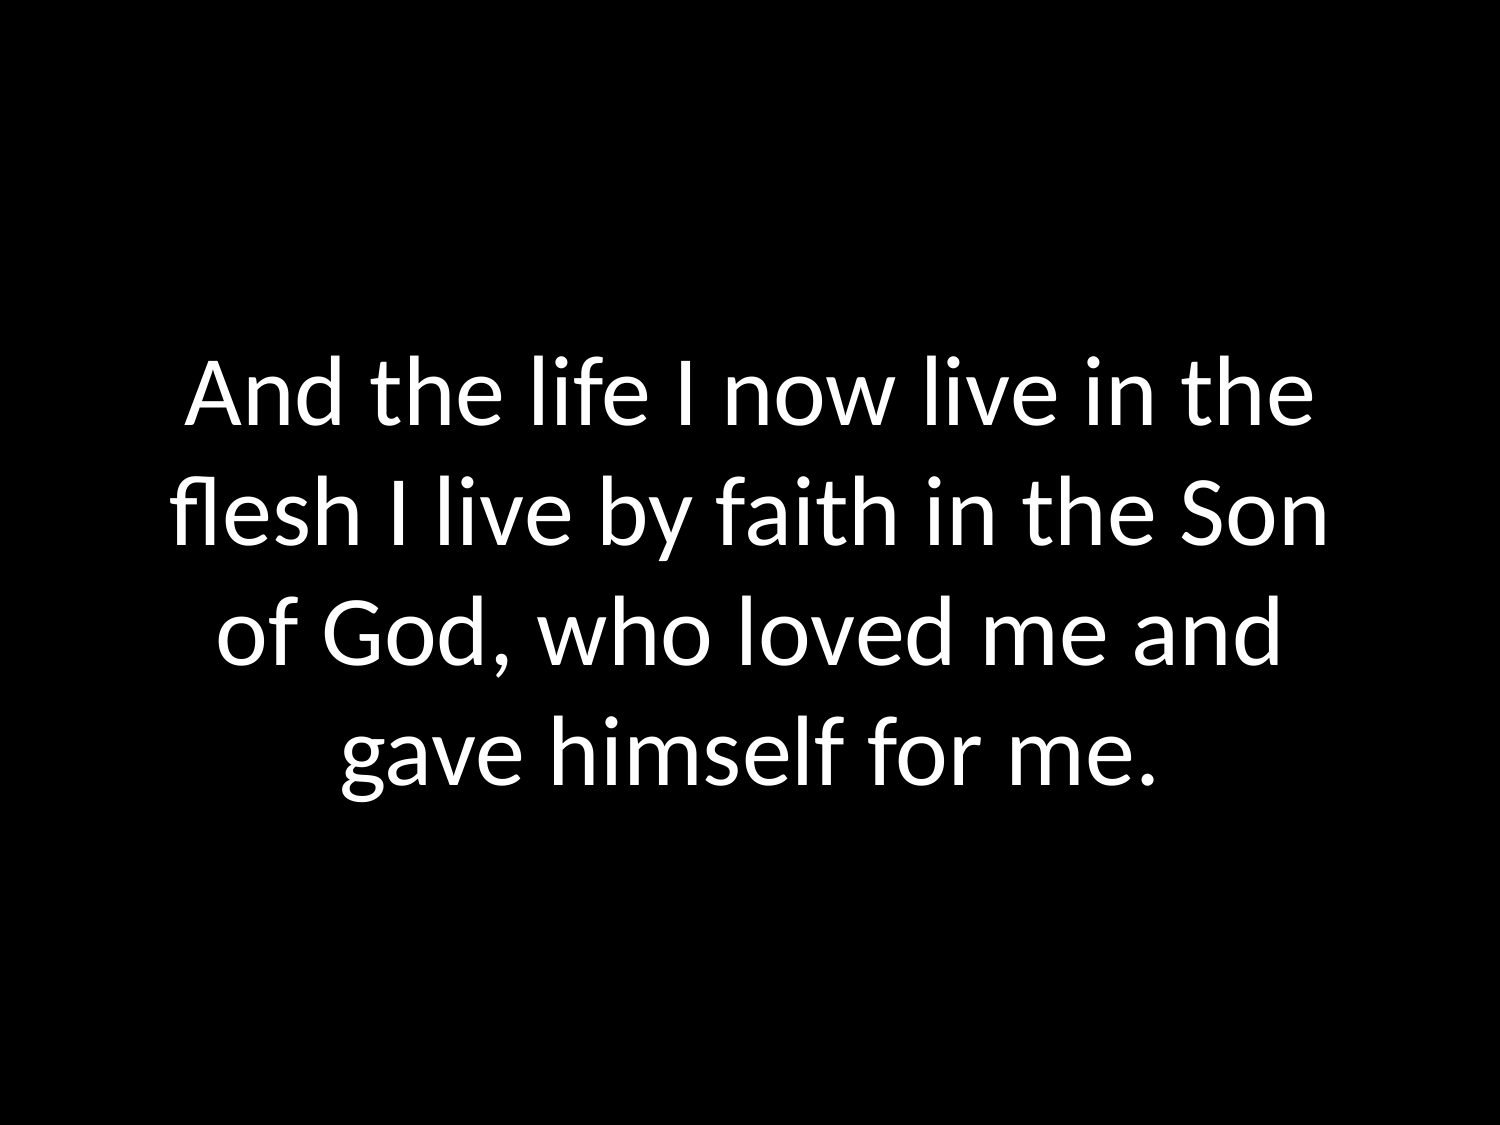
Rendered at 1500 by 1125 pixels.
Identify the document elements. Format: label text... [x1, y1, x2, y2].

list And the life I now live in the flesh I live by faith in the Son of God, who loved me and gave himself for me. [104, 112, 1398, 1018]
